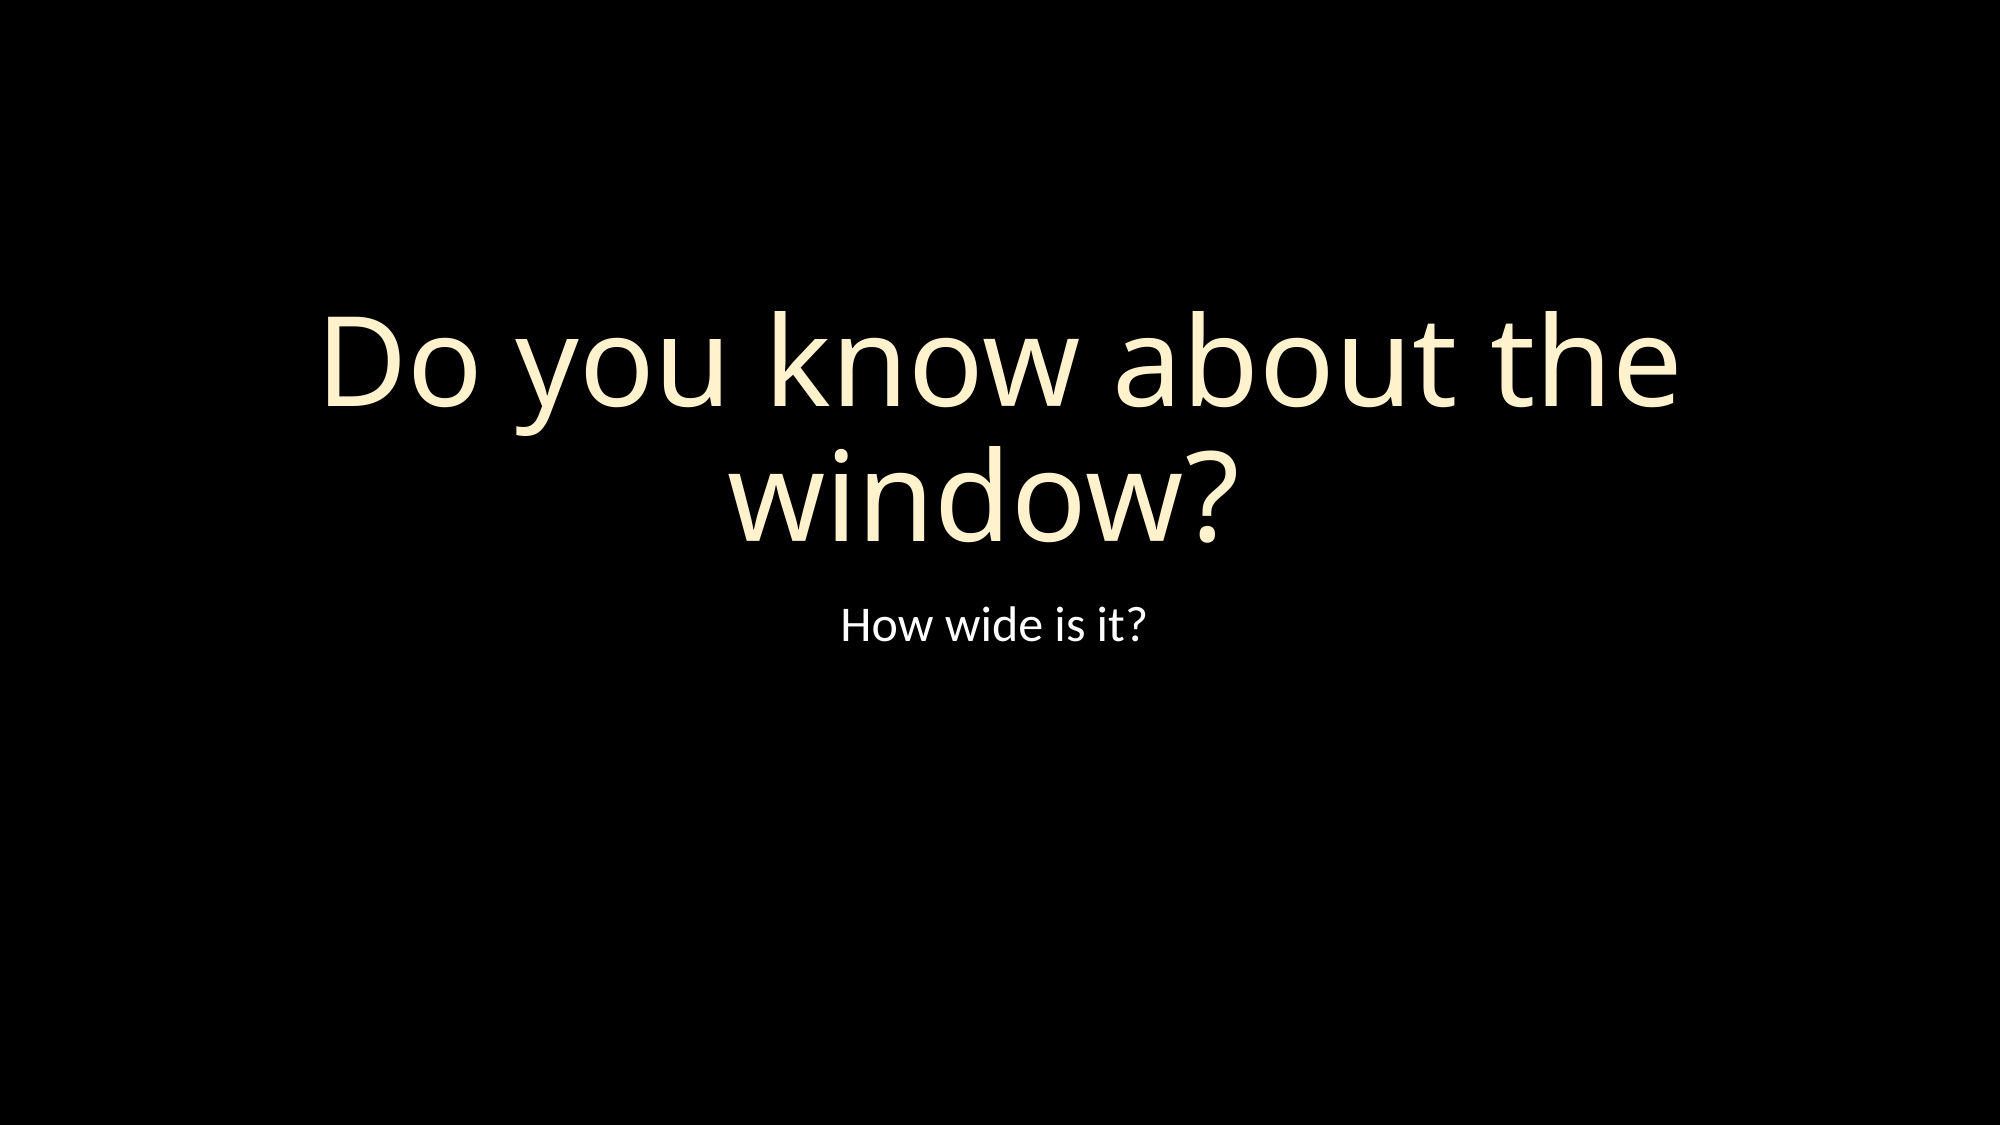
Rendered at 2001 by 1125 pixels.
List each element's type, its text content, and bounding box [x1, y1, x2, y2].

title Do you know about the window? [249, 184, 1750, 576]
subtitle How wide is it? [249, 590, 1750, 863]
